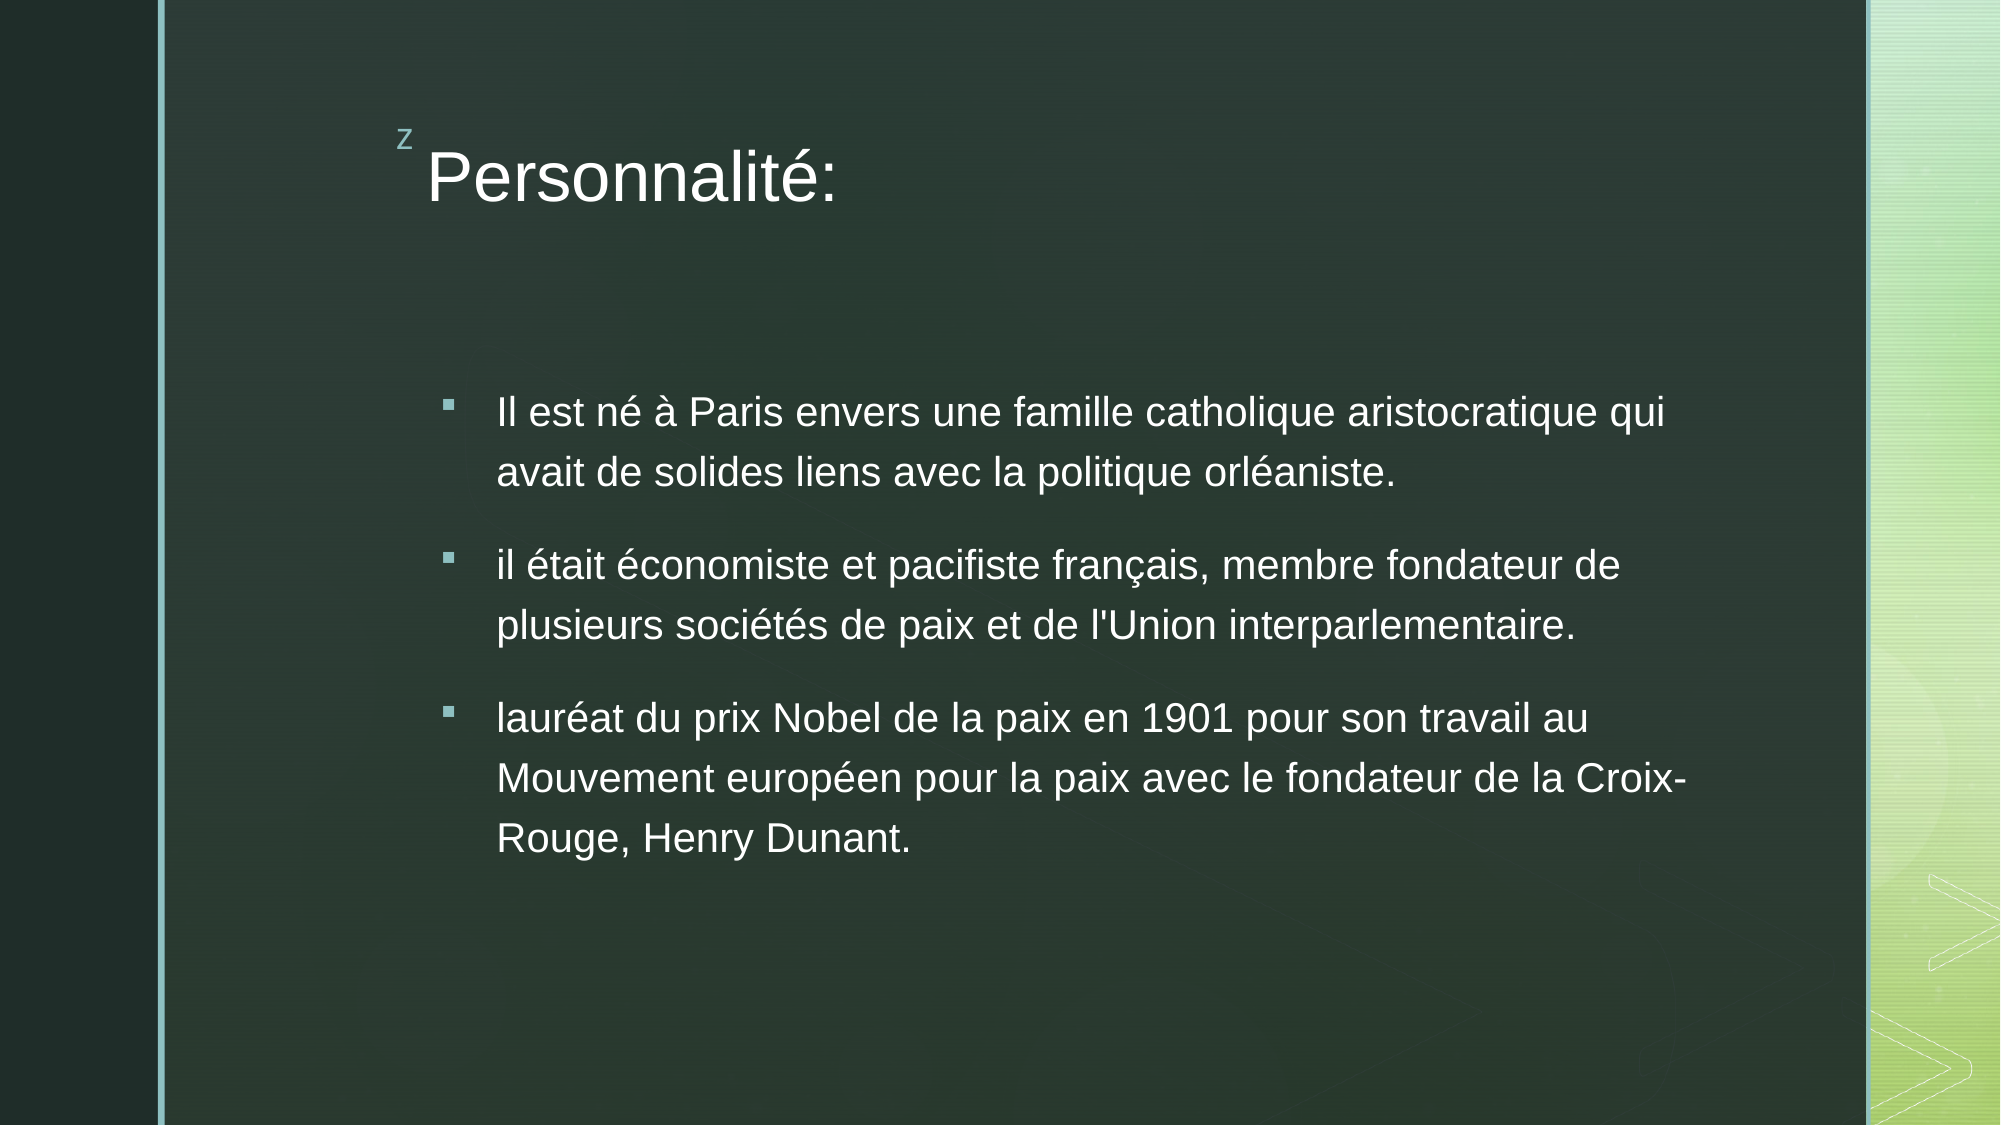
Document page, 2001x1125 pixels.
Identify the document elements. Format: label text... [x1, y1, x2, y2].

title Personnalité: [411, 132, 1718, 310]
list Il est né à Paris envers une famille catholique aristocratique qui avait de solides liens avec la politique orléaniste. il était économiste et pacifiste français, membre fondateur de plusieurs sociétés de paix et de l'Union interparlementaire. lauréat du prix Nobel de la paix en 1901 pour son travail au Mouvement européen pour la paix avec le fondateur de la Croix-Rouge, Henry Dunant. [424, 336, 1704, 993]
picture [1871, 0, 2001, 1125]
